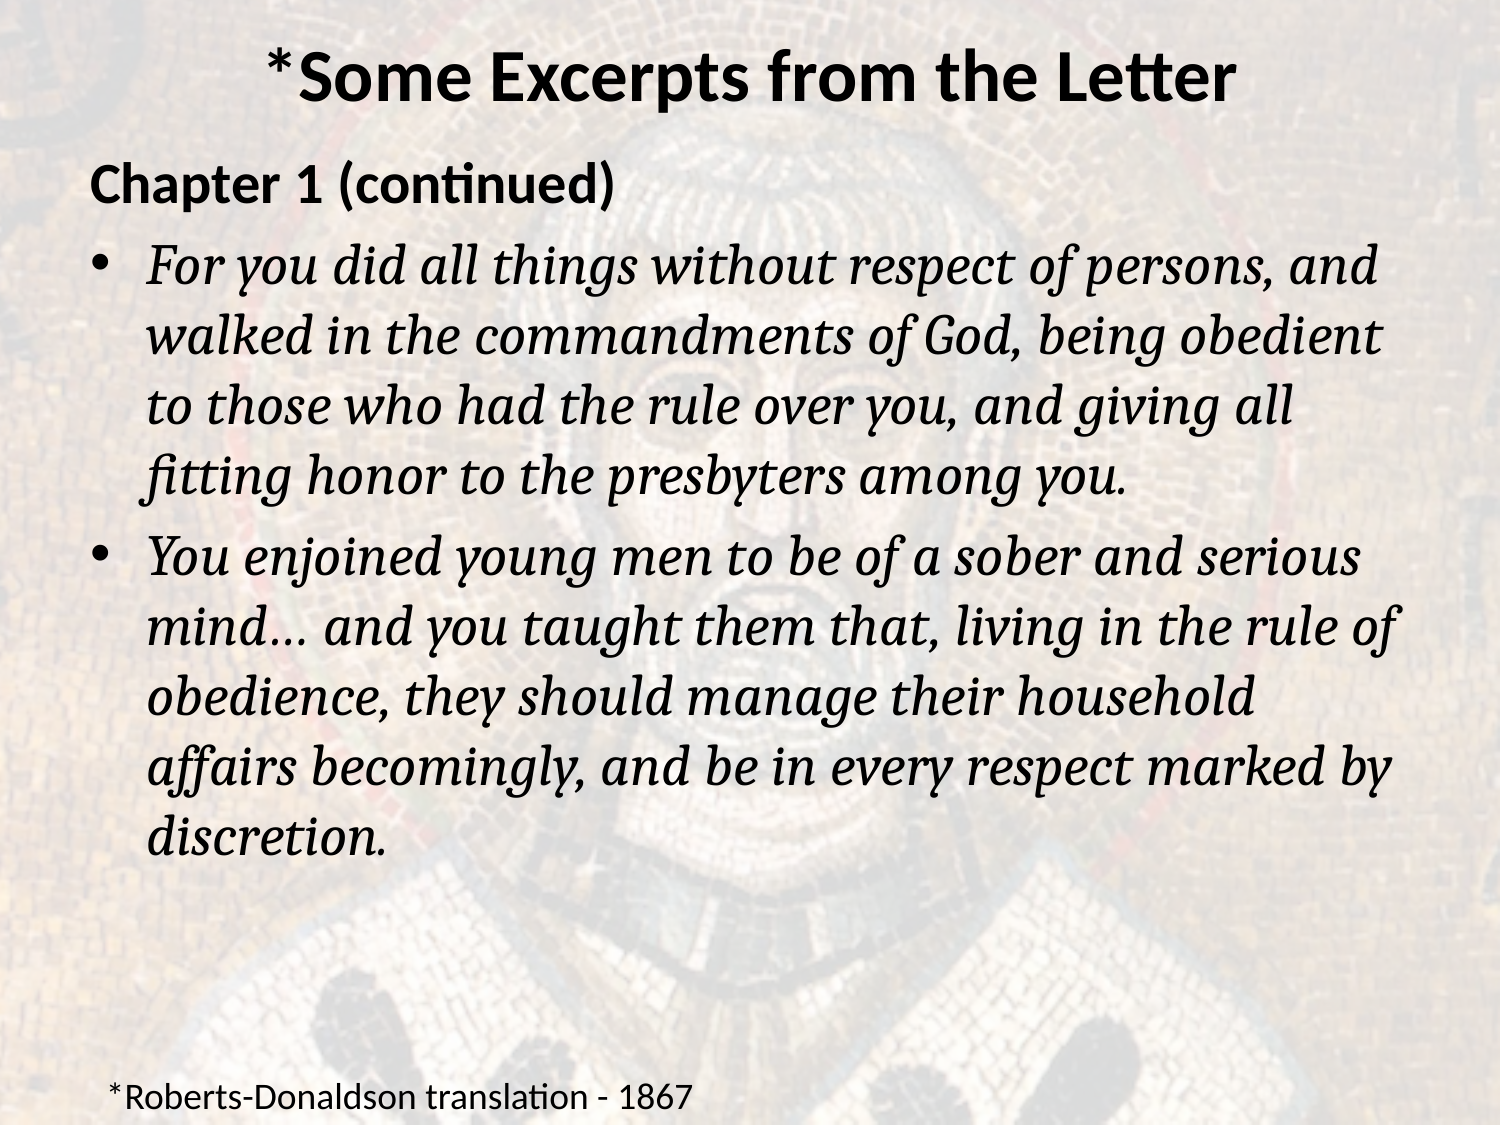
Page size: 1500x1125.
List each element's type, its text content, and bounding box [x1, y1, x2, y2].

title *Some Excerpts from the Letter [0, 4, 1500, 138]
list Chapter 1 (continued) For you did all things without respect of persons, and walked in the commandments of God, being obedient to those who had the rule over you, and giving all fitting honor to the presbyters among you. You enjoined young men to be of a sober and serious mind… and you taught them that, living in the rule of obedience, they should manage their household affairs becomingly, and be in every respect marked by discretion. [75, 137, 1425, 1063]
text_box *Roberts-Donaldson translation - 1867 [91, 1064, 709, 1125]
